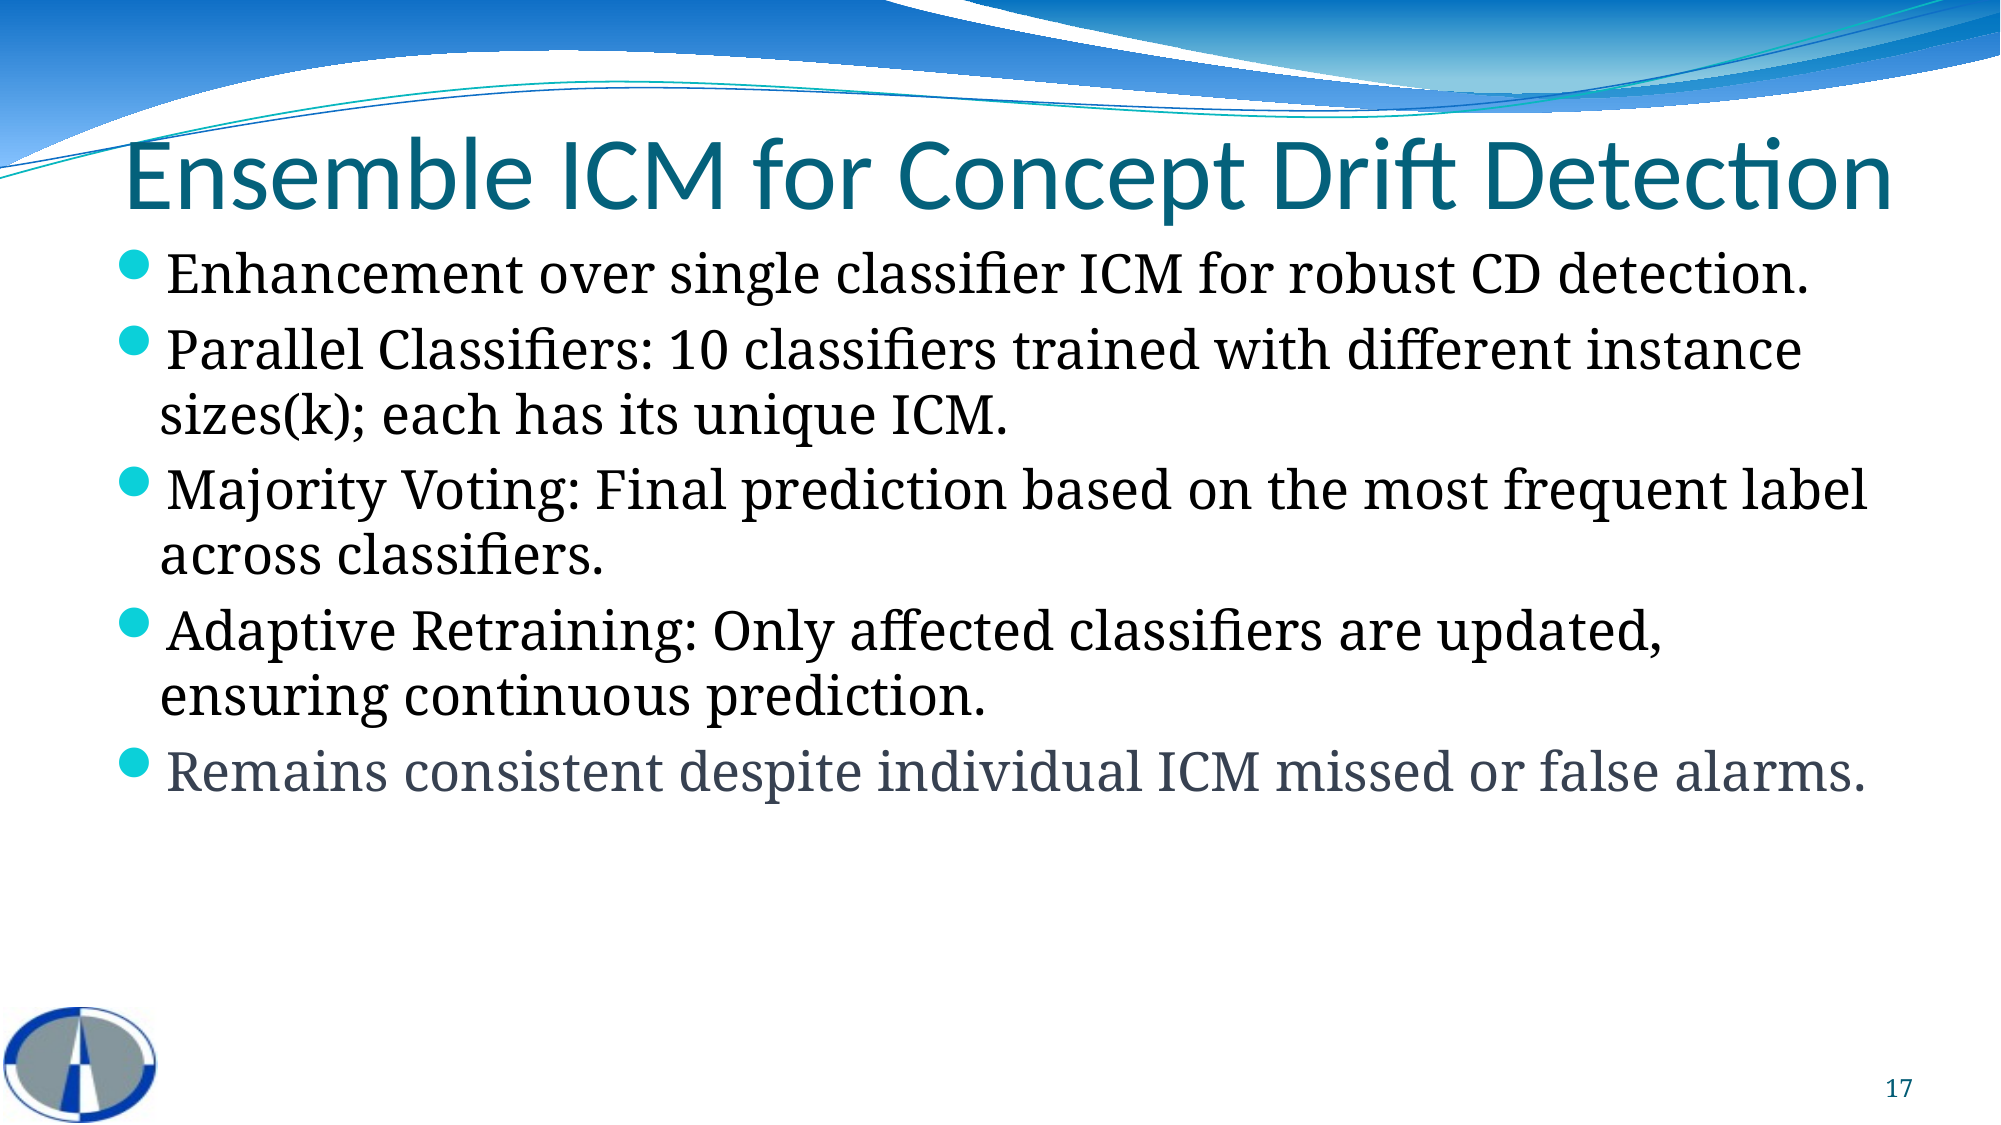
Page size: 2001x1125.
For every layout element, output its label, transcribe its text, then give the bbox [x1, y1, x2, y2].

title Ensemble ICM for Concept Drift Detection [99, 42, 1901, 231]
slide_number 17 [1746, 1047, 1914, 1107]
picture [3, 1007, 158, 1123]
list Enhancement over single classifier ICM for robust CD detection. Parallel Classifiers: 10 classifiers trained with different instance sizes(k); each has its unique ICM. Majority Voting: Final prediction based on the most frequent label across classifiers. Adaptive Retraining: Only affected classifiers are updated, ensuring continuous prediction. Remains consistent despite individual ICM missed or false alarms. [99, 231, 1901, 1038]
